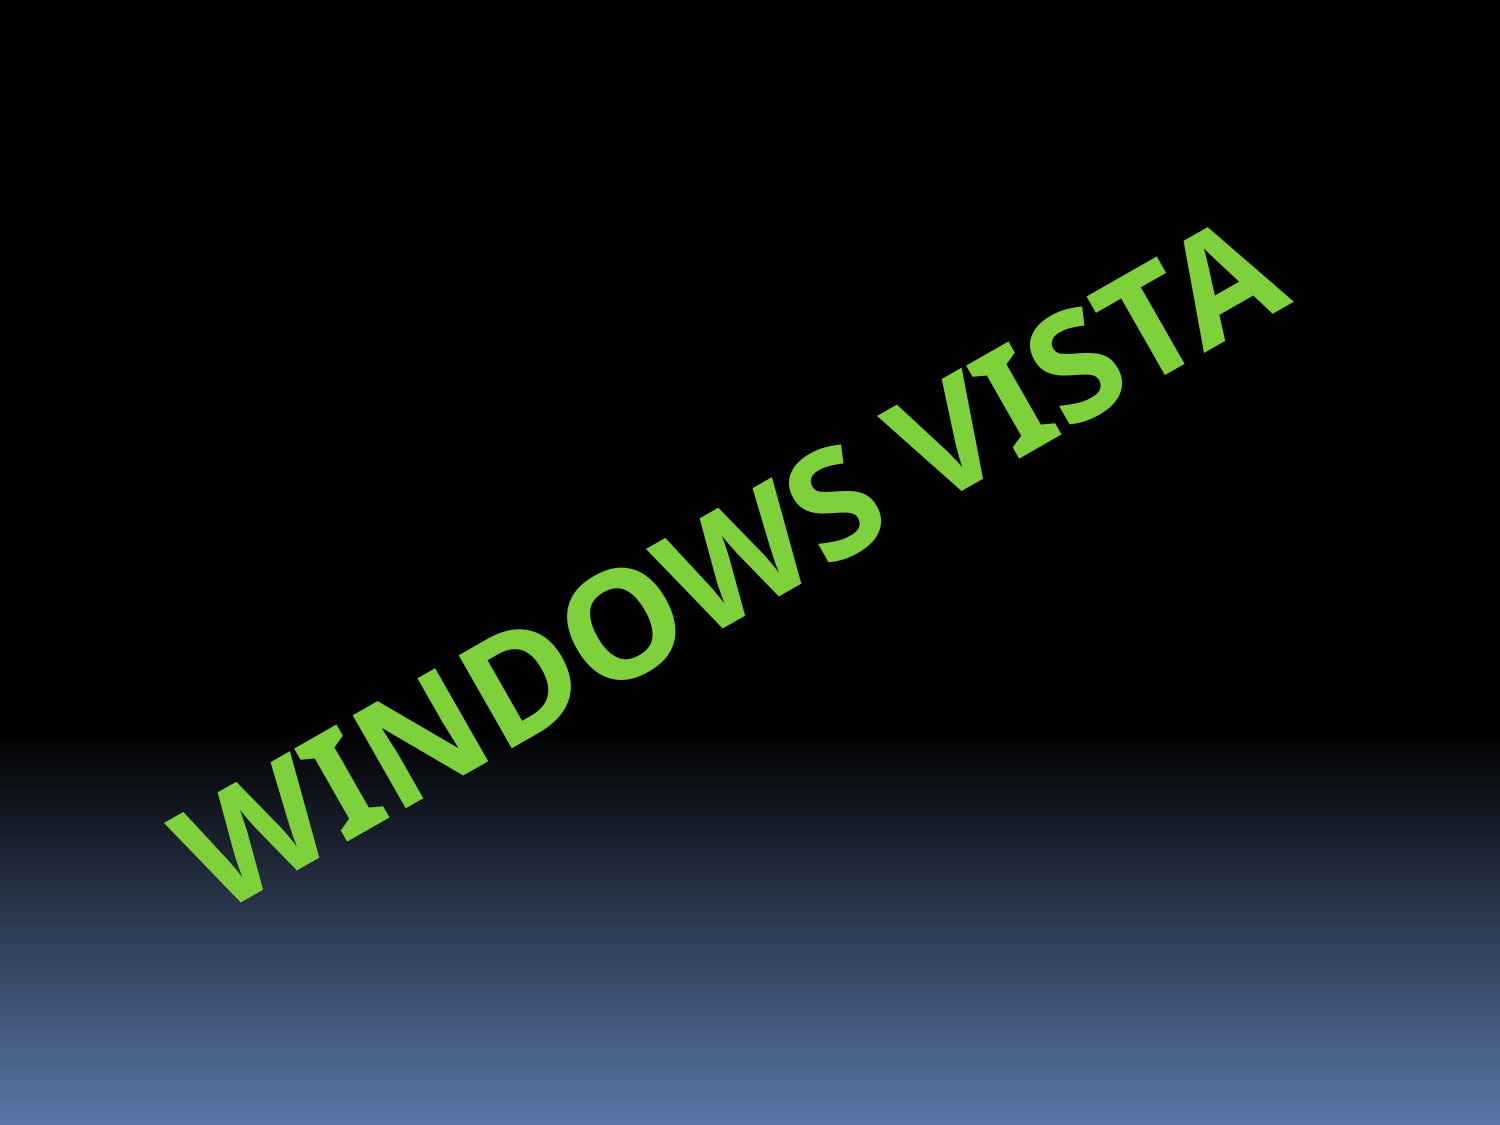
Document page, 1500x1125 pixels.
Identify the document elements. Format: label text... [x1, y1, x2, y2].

text_box Windows Vista [117, 152, 1336, 962]
